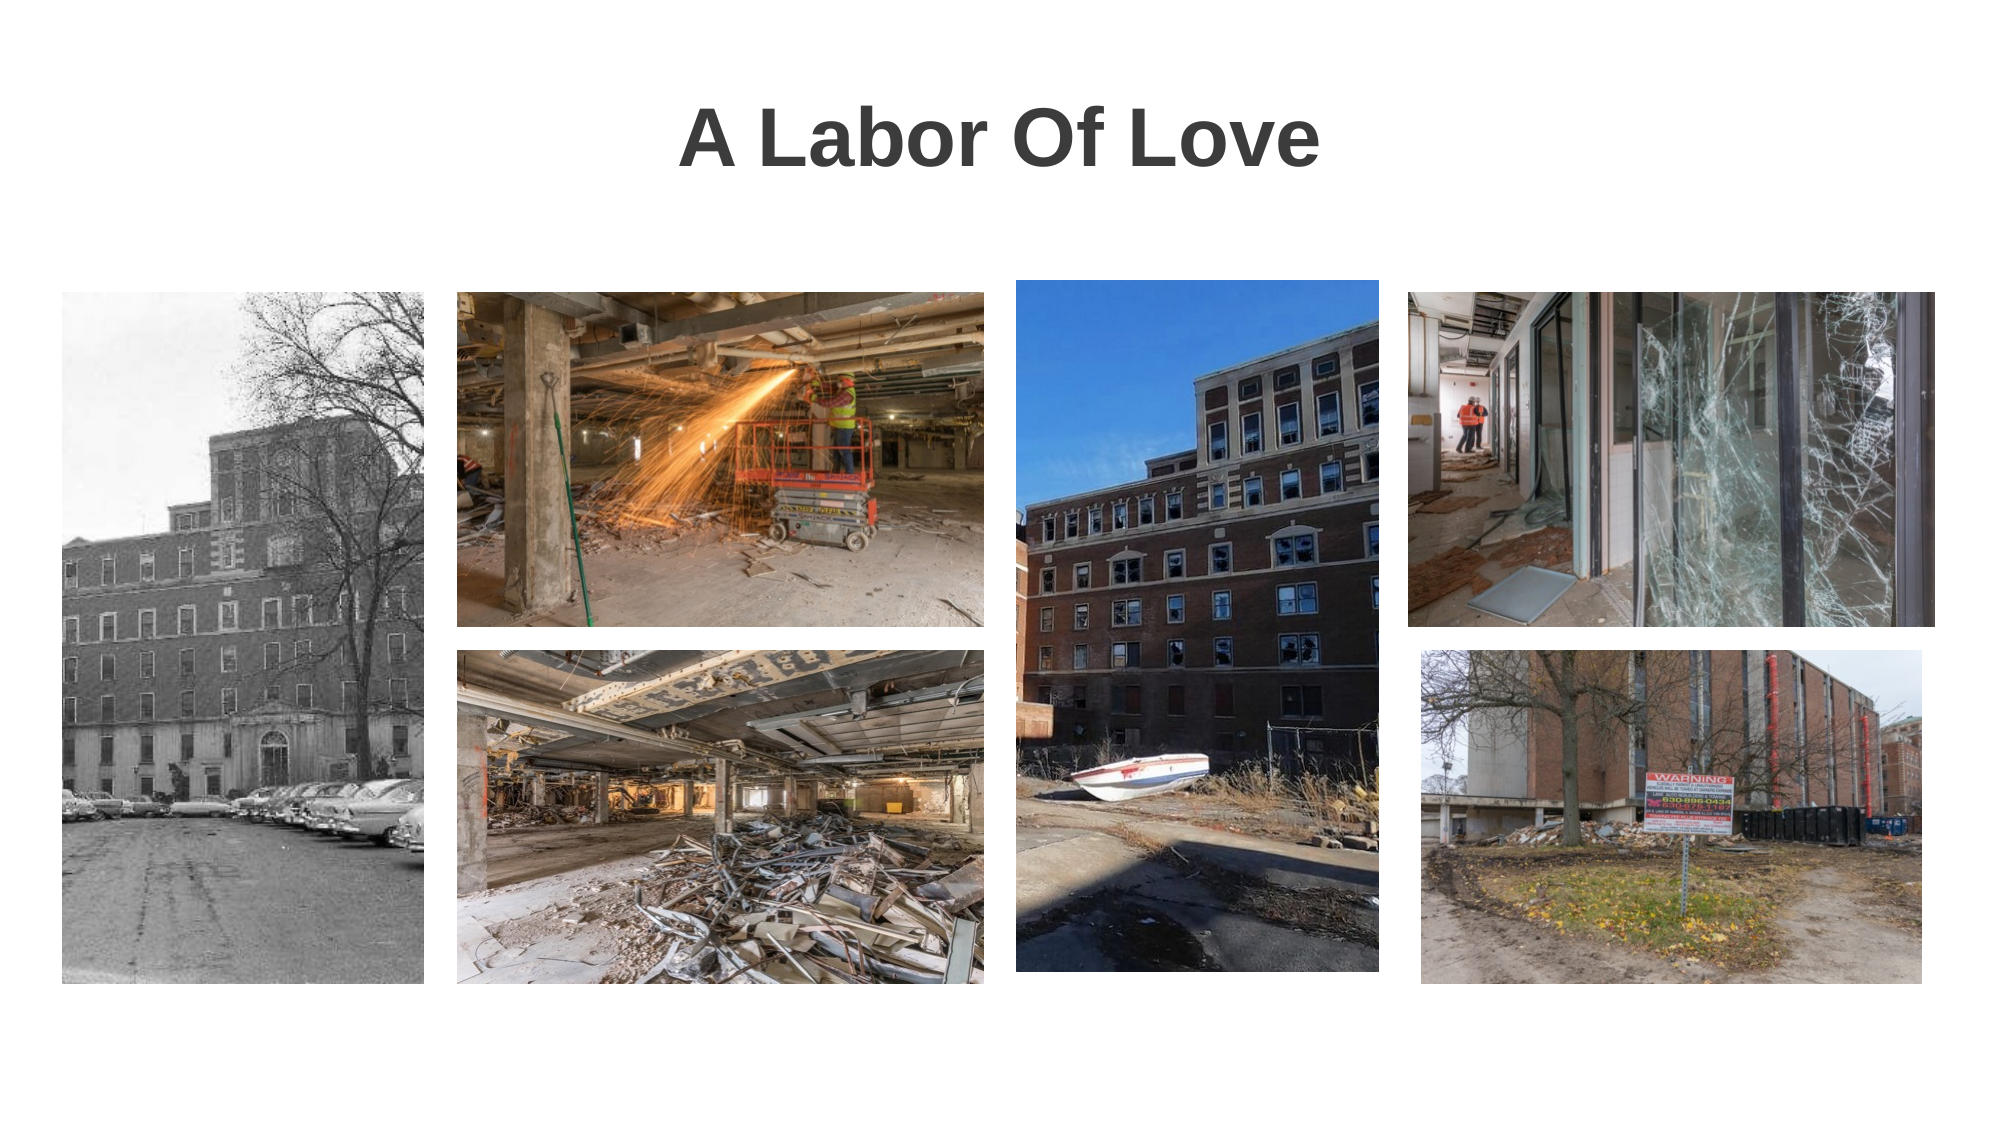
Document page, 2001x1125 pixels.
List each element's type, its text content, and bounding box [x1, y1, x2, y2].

list A Labor Of Love [402, 87, 1598, 204]
picture [1408, 292, 1935, 627]
picture [62, 292, 424, 984]
picture [1421, 650, 1922, 984]
picture [1016, 280, 1379, 972]
picture [457, 650, 984, 984]
picture [457, 292, 984, 627]
